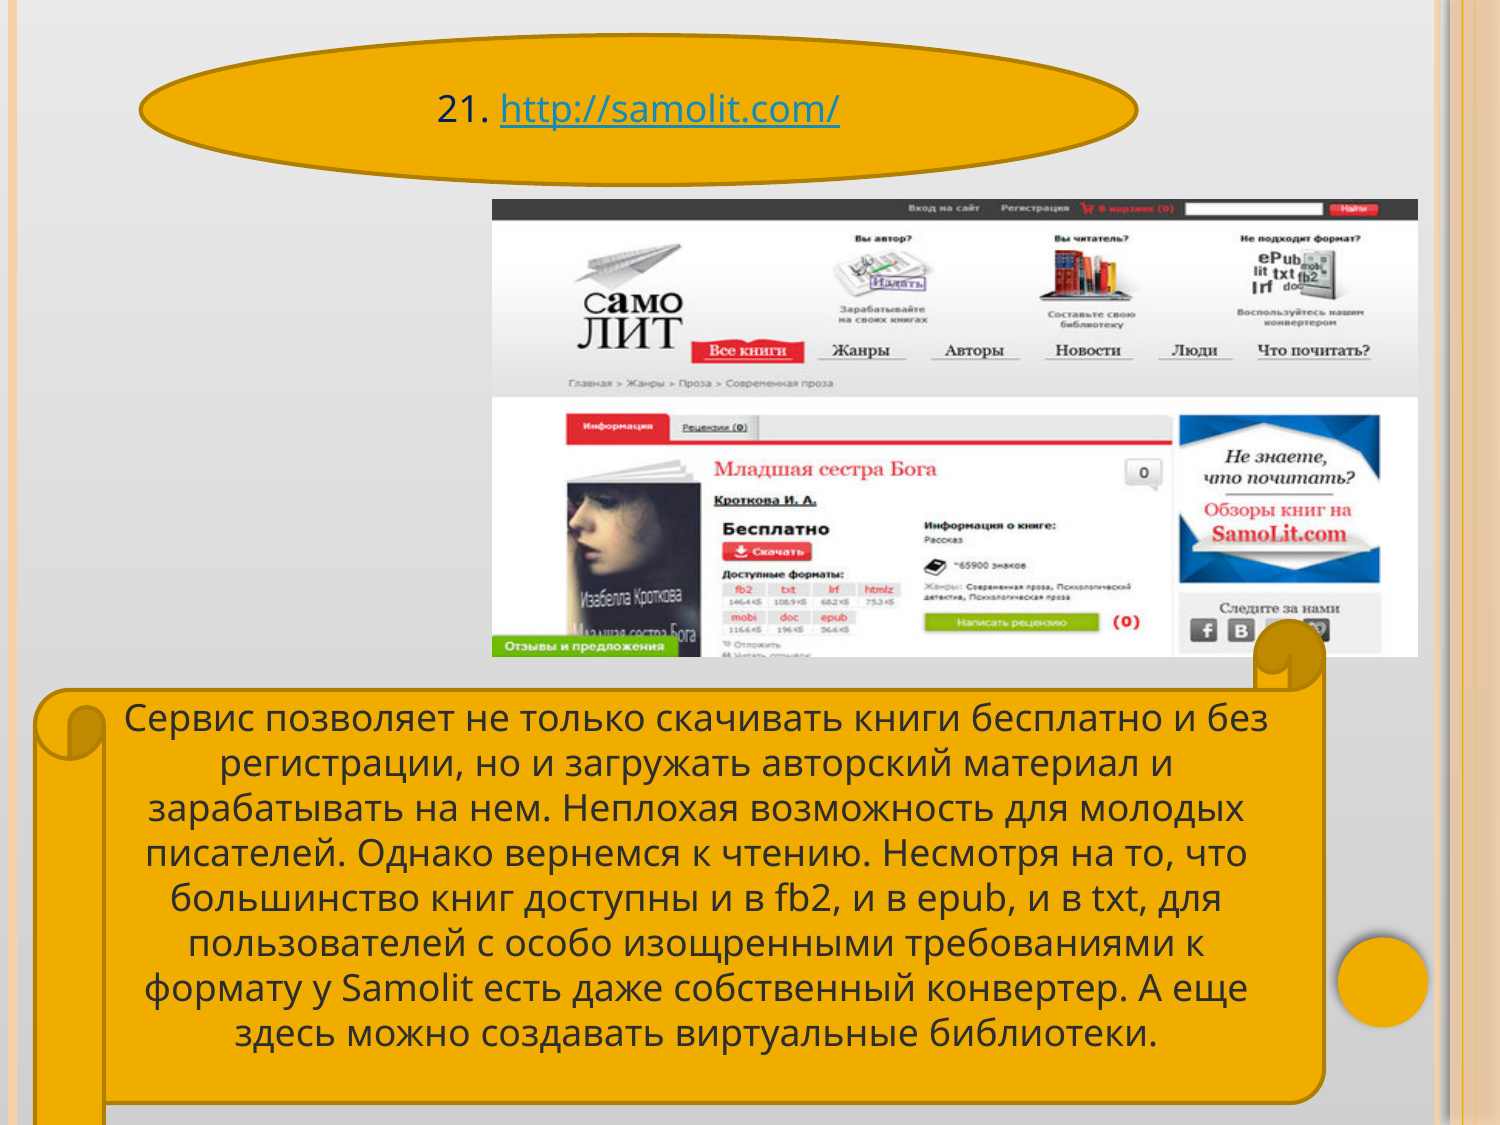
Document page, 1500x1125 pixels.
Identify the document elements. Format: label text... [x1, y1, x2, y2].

text_box 21. http://samolit.com/ [138, 32, 1139, 186]
picture [491, 198, 1419, 657]
text_box Сервис позволяет не только скачивать книги бесплатно и без регистрации, но и загружать авторский материал и зарабатывать на нем. Неплохая возможность для молодых писателей. Однако вернемся к чтению. Несмотря на то, что большинство книг доступны и в fb2, и в epub, и в txt, для пользователей с особо изощренными требованиями к формату у Samolit есть даже собственный конвертер. А еще здесь можно создавать виртуальные библиотеки. [32, 657, 1327, 1125]
